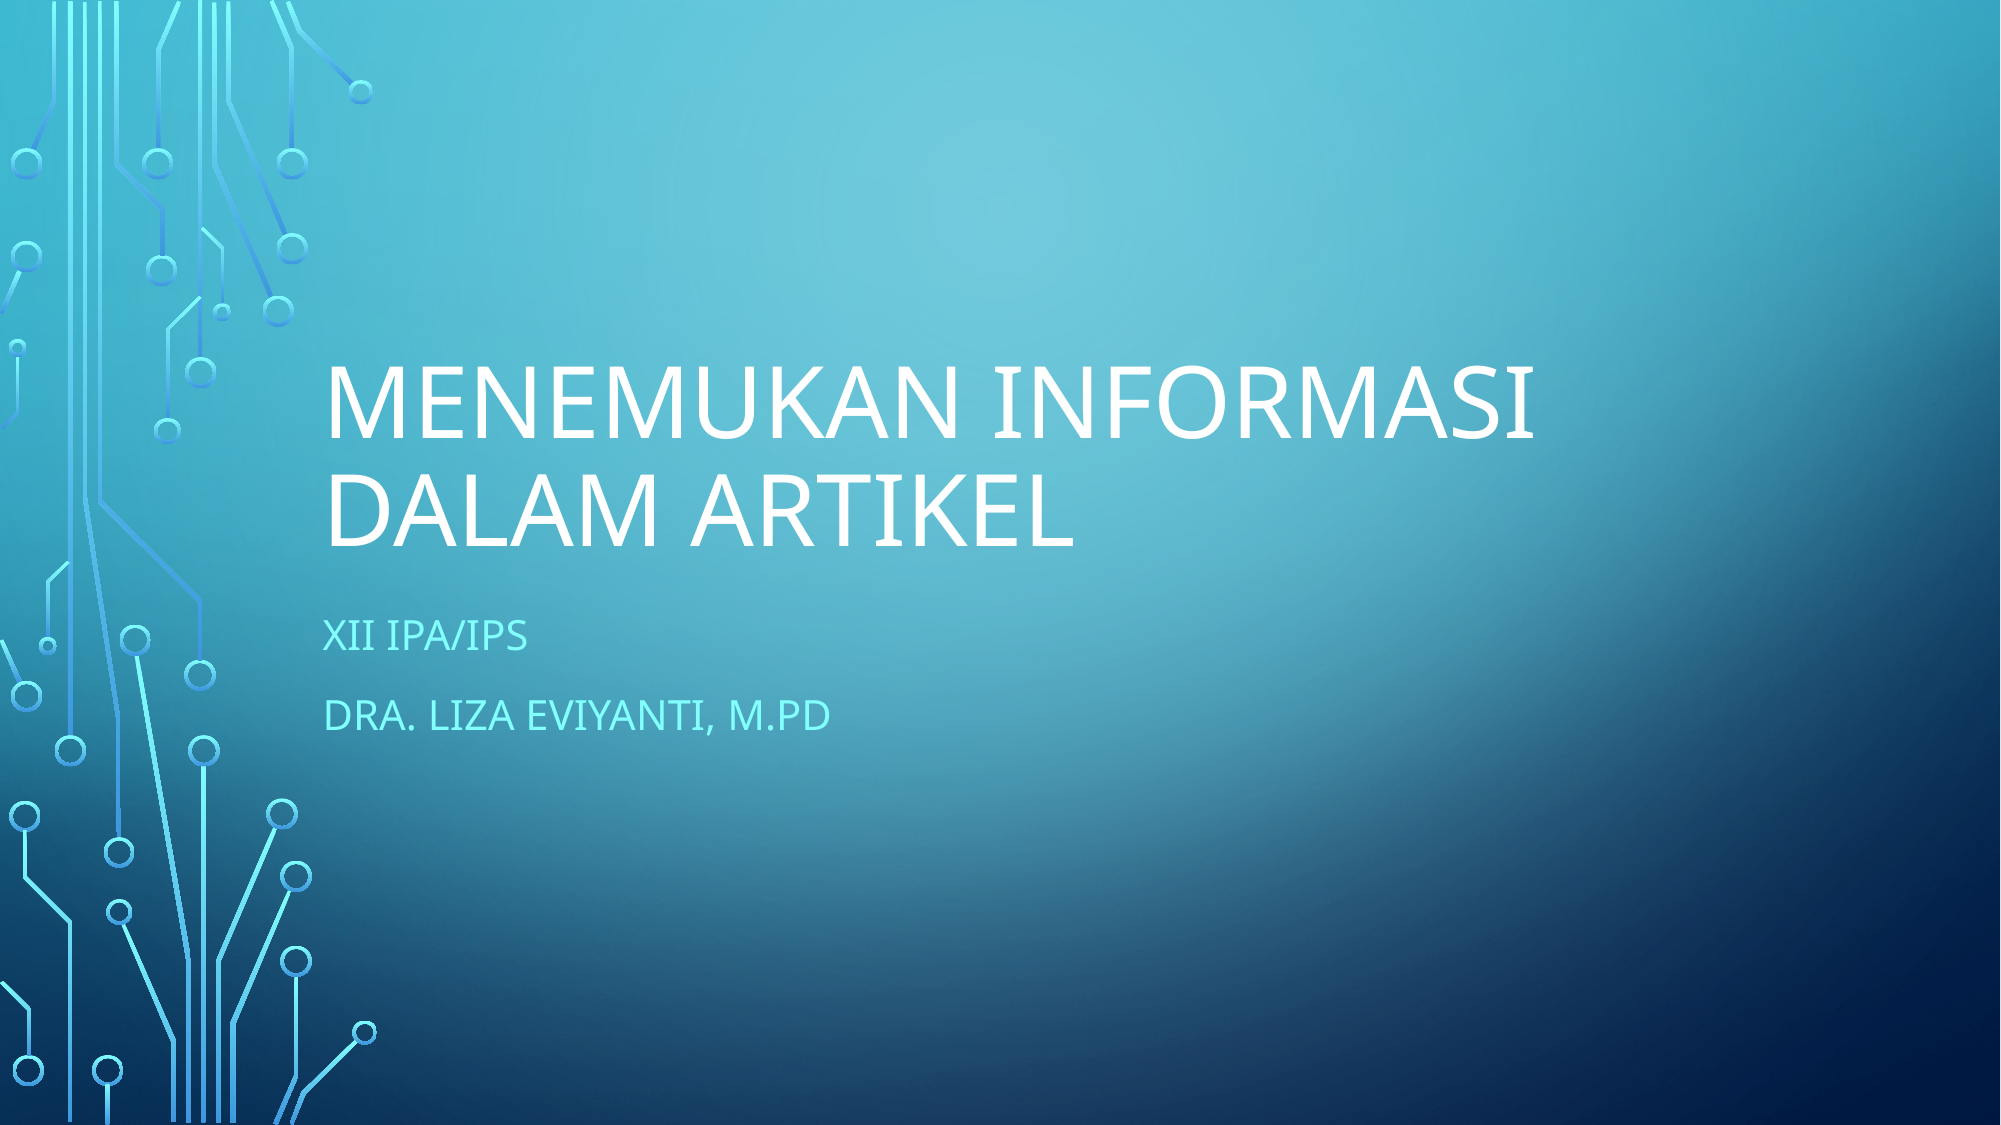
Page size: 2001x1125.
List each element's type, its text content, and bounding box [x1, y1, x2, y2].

subtitle XII IPA/IPS DRA. LIZA EVIYANTI, M.PD [307, 590, 1750, 863]
title MENEMUKAN INFORMASI DALAM ARTIKEL [307, 184, 1750, 576]
